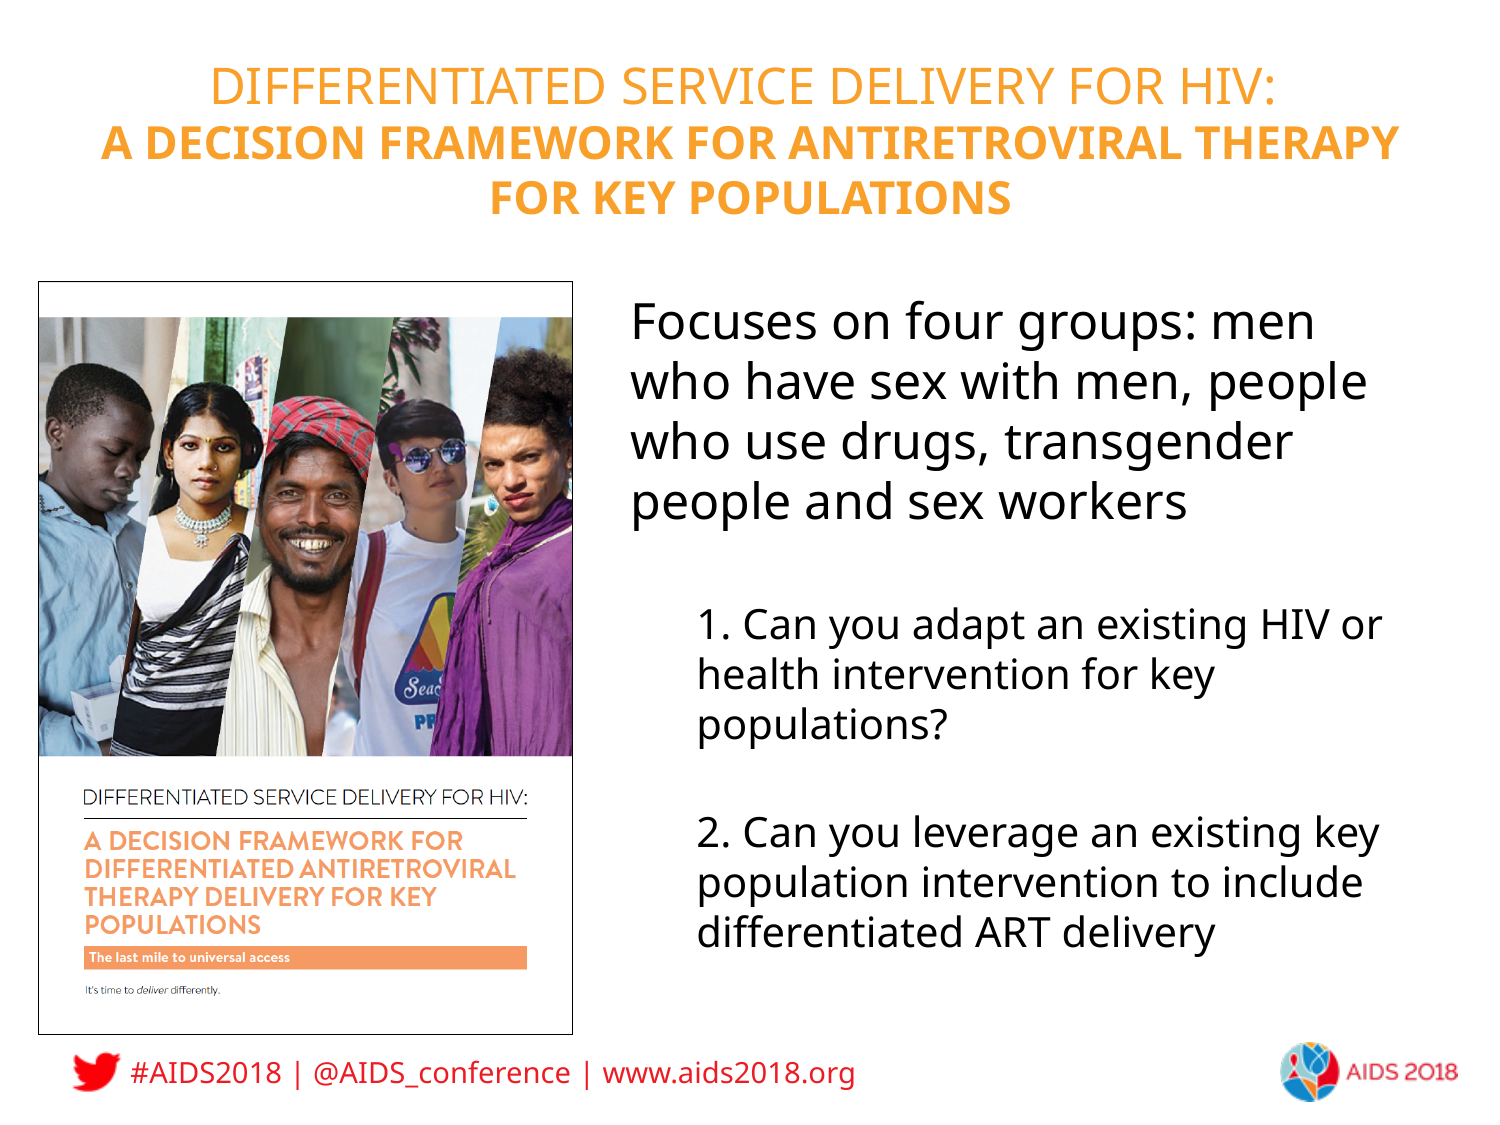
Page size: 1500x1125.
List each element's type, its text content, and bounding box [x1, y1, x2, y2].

list Focuses on four groups: men who have sex with men, people who use drugs, transgender people and sex workers 1. Can you adapt an existing HIV or health intervention for key populations? 2. Can you leverage an existing key population intervention to include differentiated ART delivery [615, 281, 1431, 1025]
picture [38, 281, 574, 1035]
title DIFFERENTIATED SERVICE DELIVERY FOR HIV: A DECISION FRAMEWORK FOR ANTIRETROVIRAL THERAPY FOR KEY POPULATIONS [69, 45, 1431, 233]
picture [69, 1044, 125, 1100]
picture [1280, 1042, 1458, 1102]
